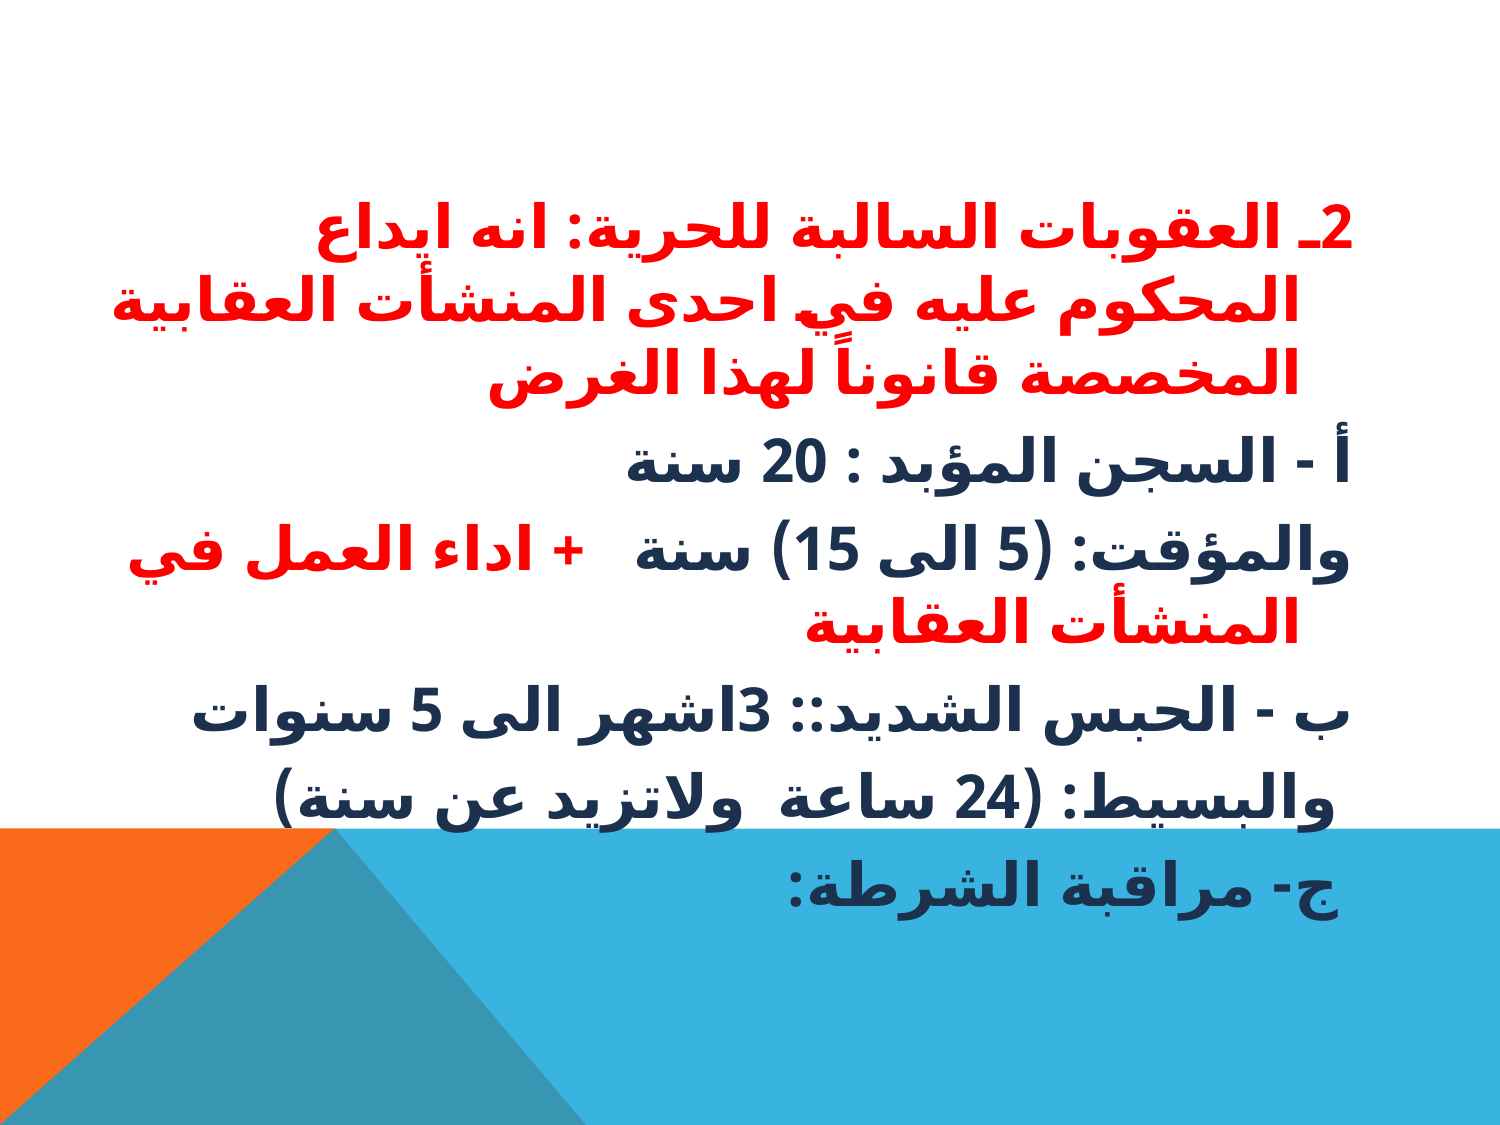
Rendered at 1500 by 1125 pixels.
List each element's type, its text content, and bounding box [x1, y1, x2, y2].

list 2ـ العقوبات السالبة للحرية: انه ايداع المحكوم عليه في احدى المنشأت العقابية المخصصة قانوناً لهذا الغرض أ - السجن المؤبد : 20 سنة والمؤقت: (5 الى 15) سنة + اداء العمل في المنشأت العقابية ب - الحبس الشديد:: 3اشهر الى 5 سنوات والبسيط: (24 ساعة ولاتزيد عن سنة) ج- مراقبة الشرطة: [62, 180, 1369, 938]
